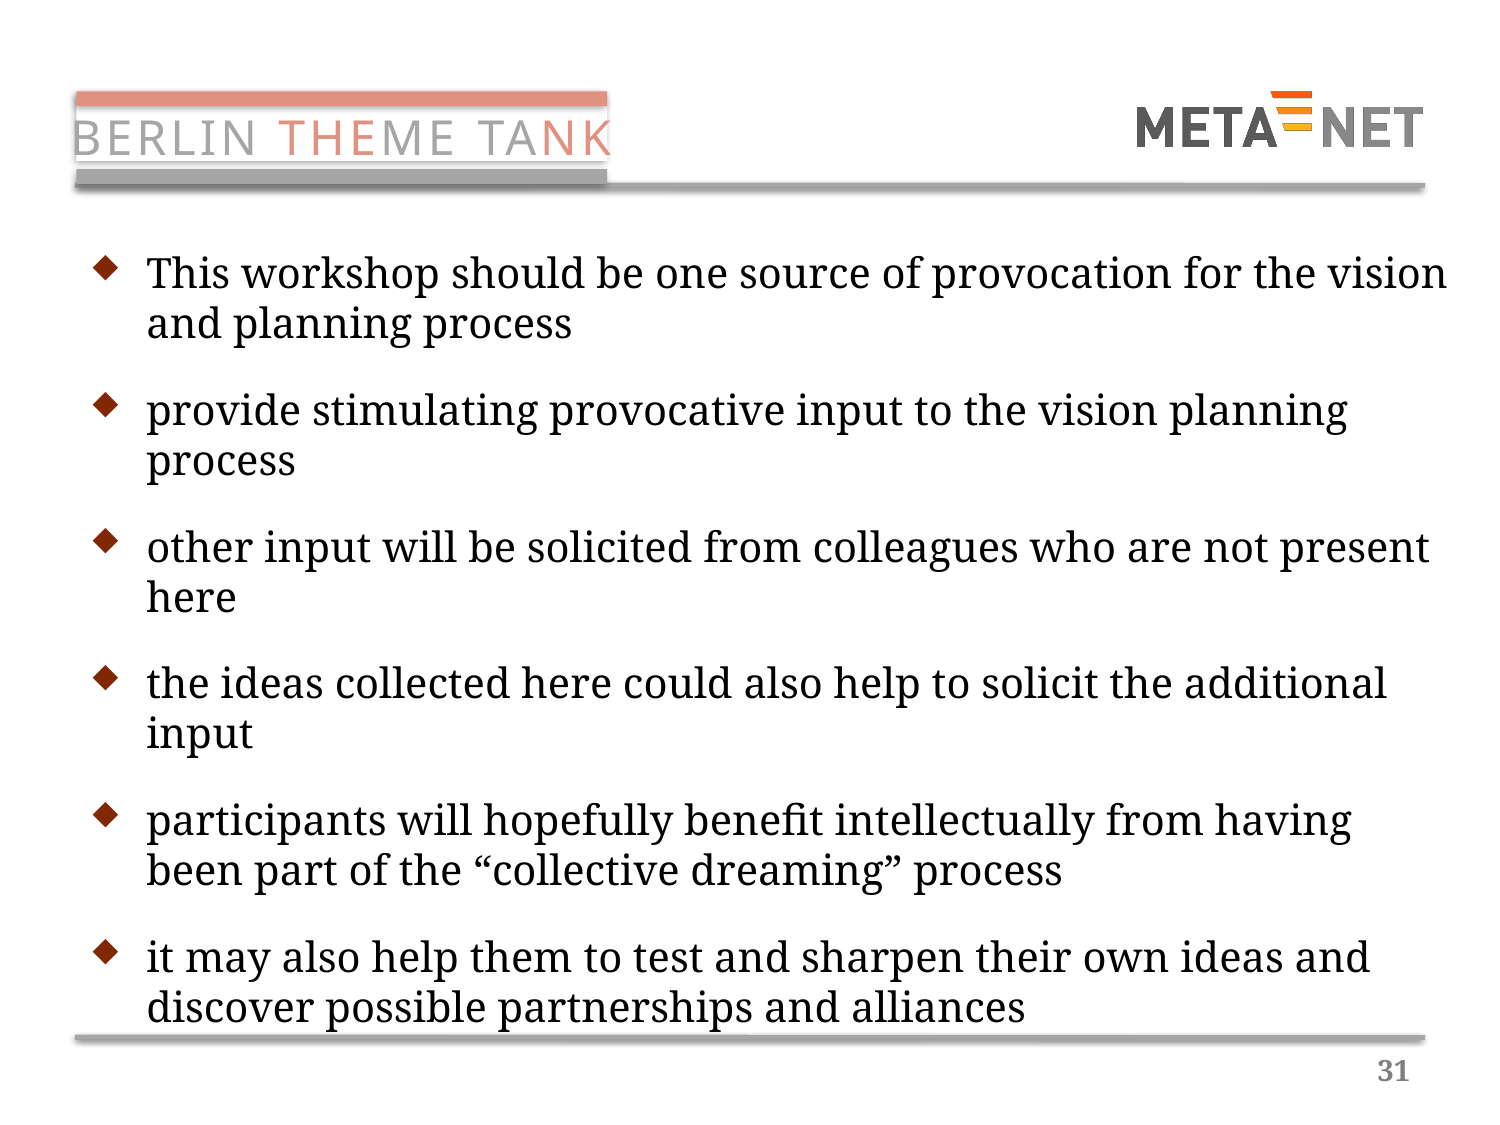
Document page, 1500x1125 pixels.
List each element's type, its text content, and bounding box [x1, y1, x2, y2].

slide_number 31 [1074, 1042, 1425, 1103]
text_box BERLIN THEME TANK [55, 89, 652, 205]
list This workshop should be one source of provocation for the vision and planning process provide stimulating provocative input to the vision planning process other input will be solicited from colleagues who are not present here the ideas collected here could also help to solicit the additional input participants will hopefully benefit intellectually from having been part of the “collective dreaming” process it may also help them to test and sharpen their own ideas and discover possible partnerships and alliances [74, 239, 1476, 997]
picture [1137, 91, 1423, 147]
